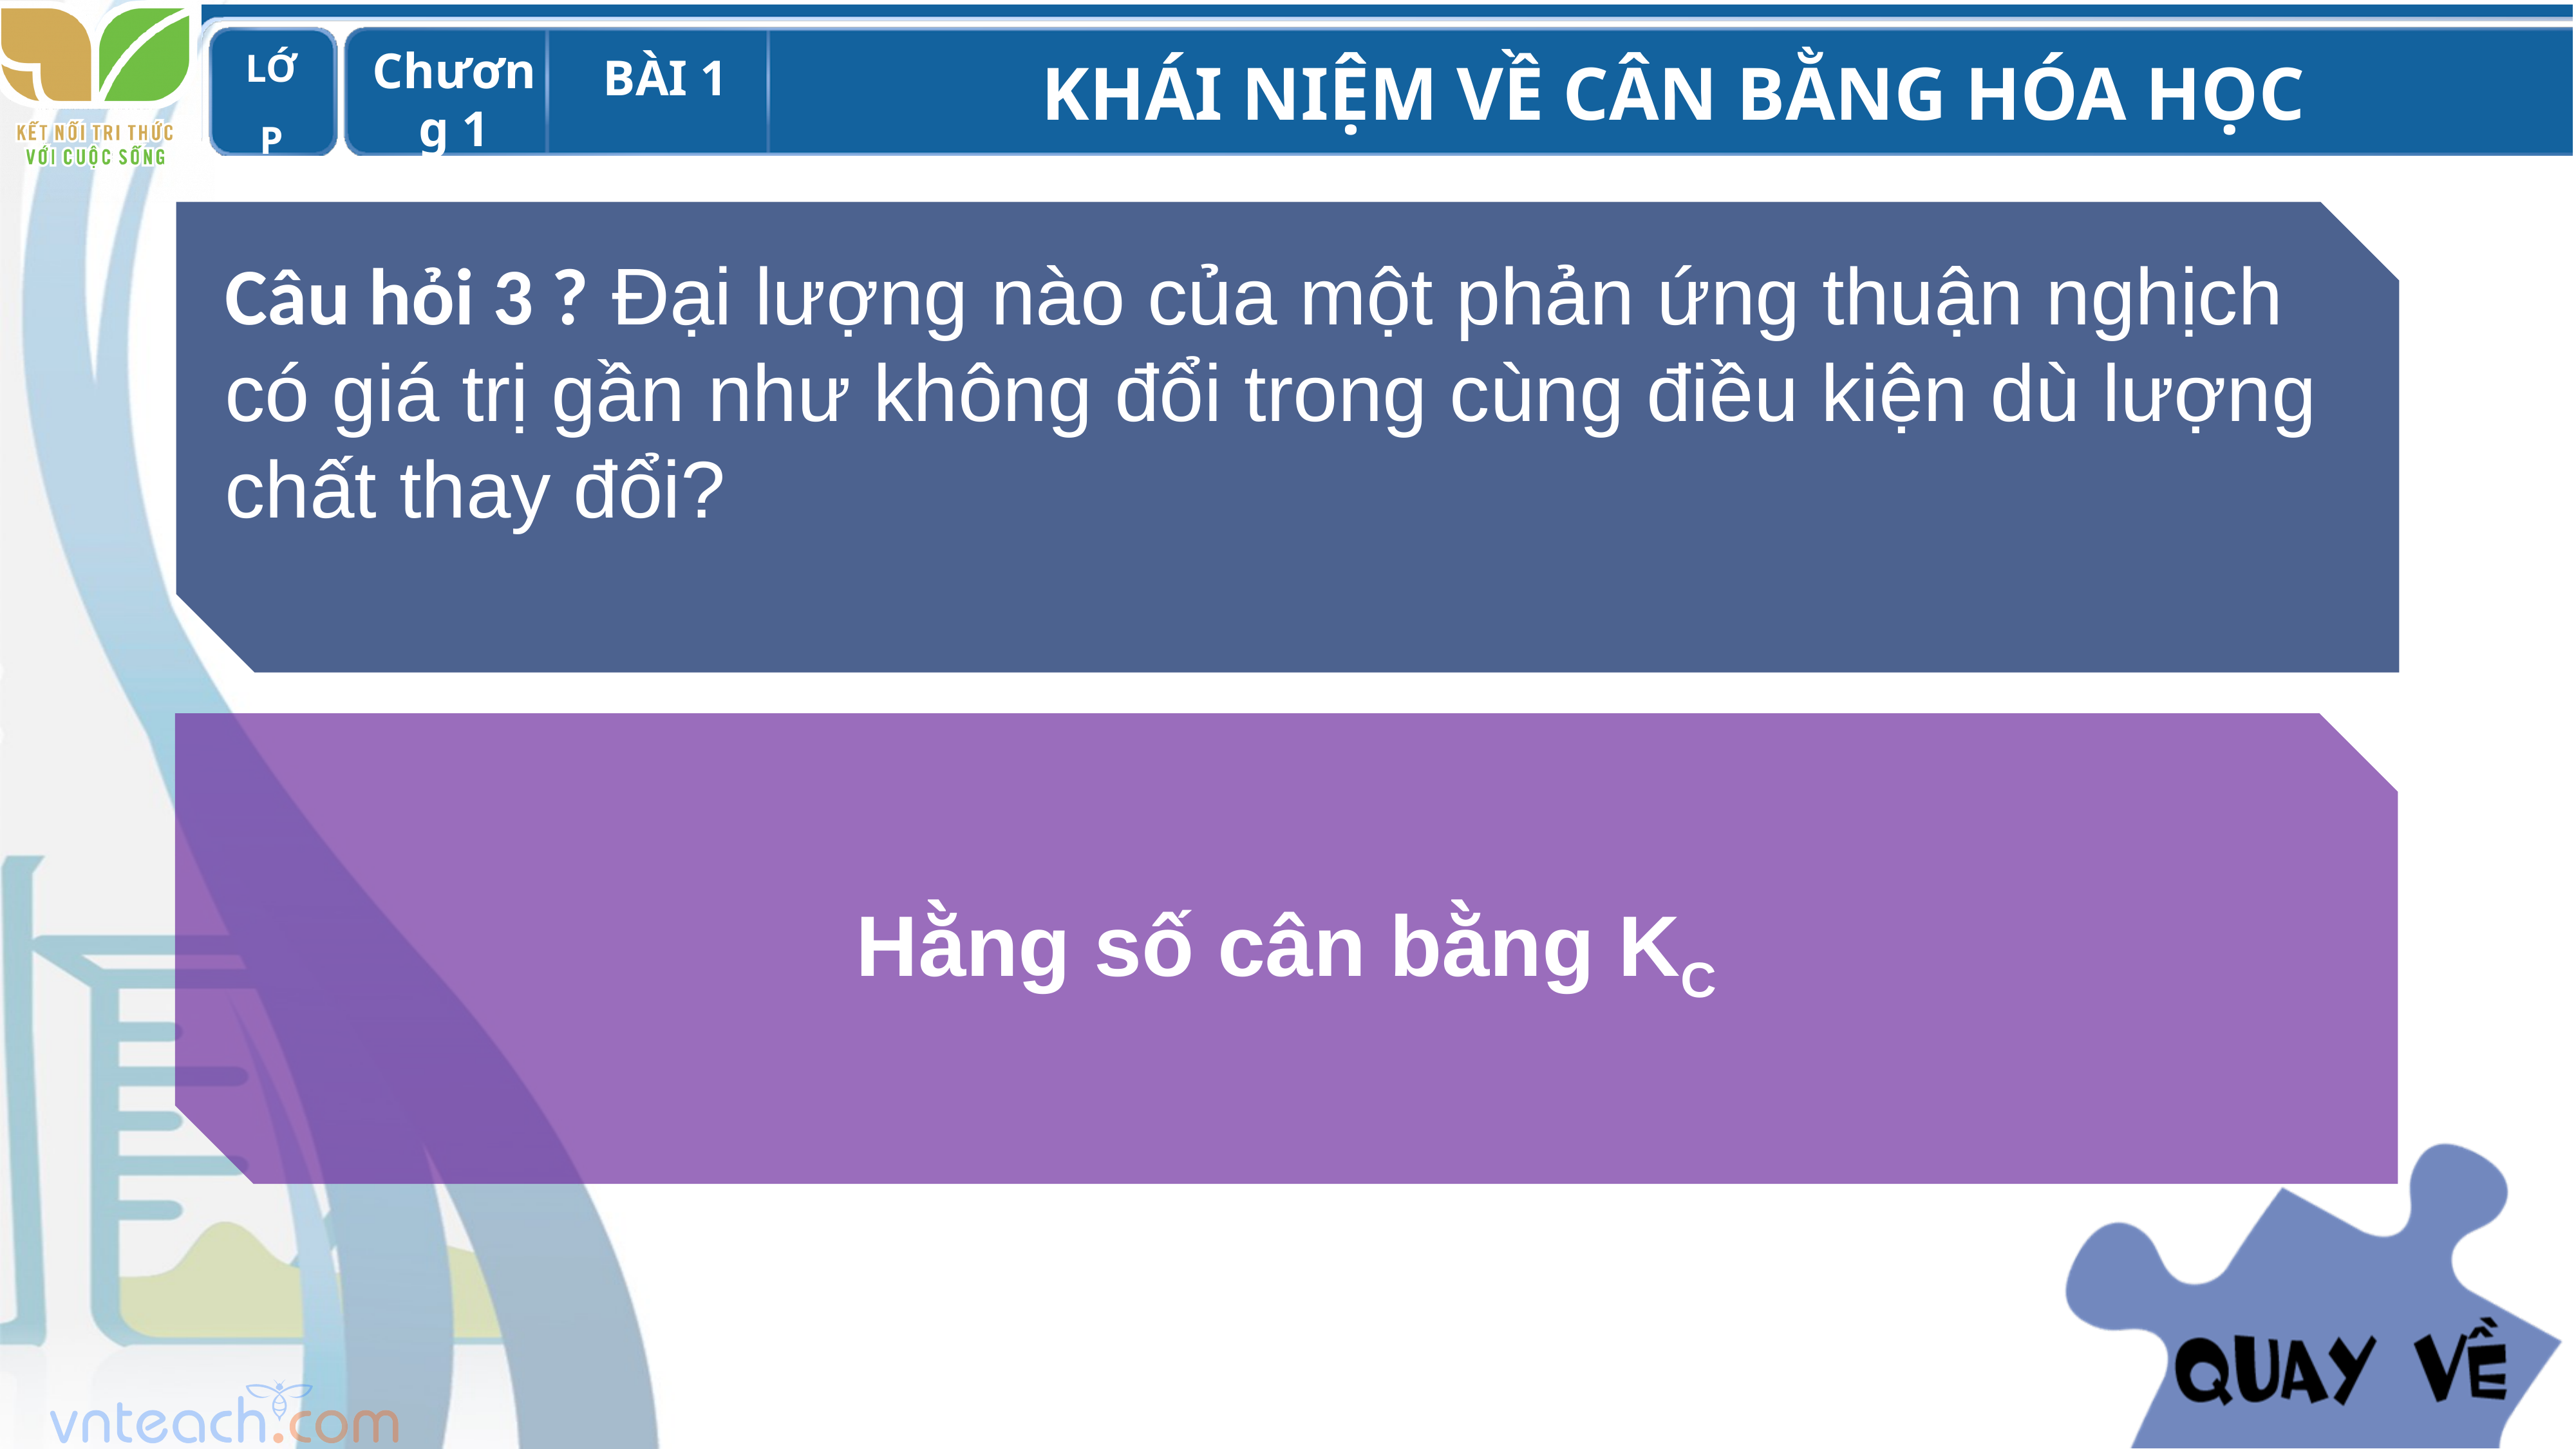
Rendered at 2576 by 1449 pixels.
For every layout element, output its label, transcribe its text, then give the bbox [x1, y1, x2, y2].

text_box Câu hỏi 3 ? Đại lượng nào của một phản ứng thuận nghịch có giá trị gần như không đổi trong cùng điều kiện dù lượng chất thay đổi? [174, 200, 2401, 674]
picture [0, 0, 2576, 1449]
text_box Hằng số cân bằng KC [173, 712, 2400, 1186]
